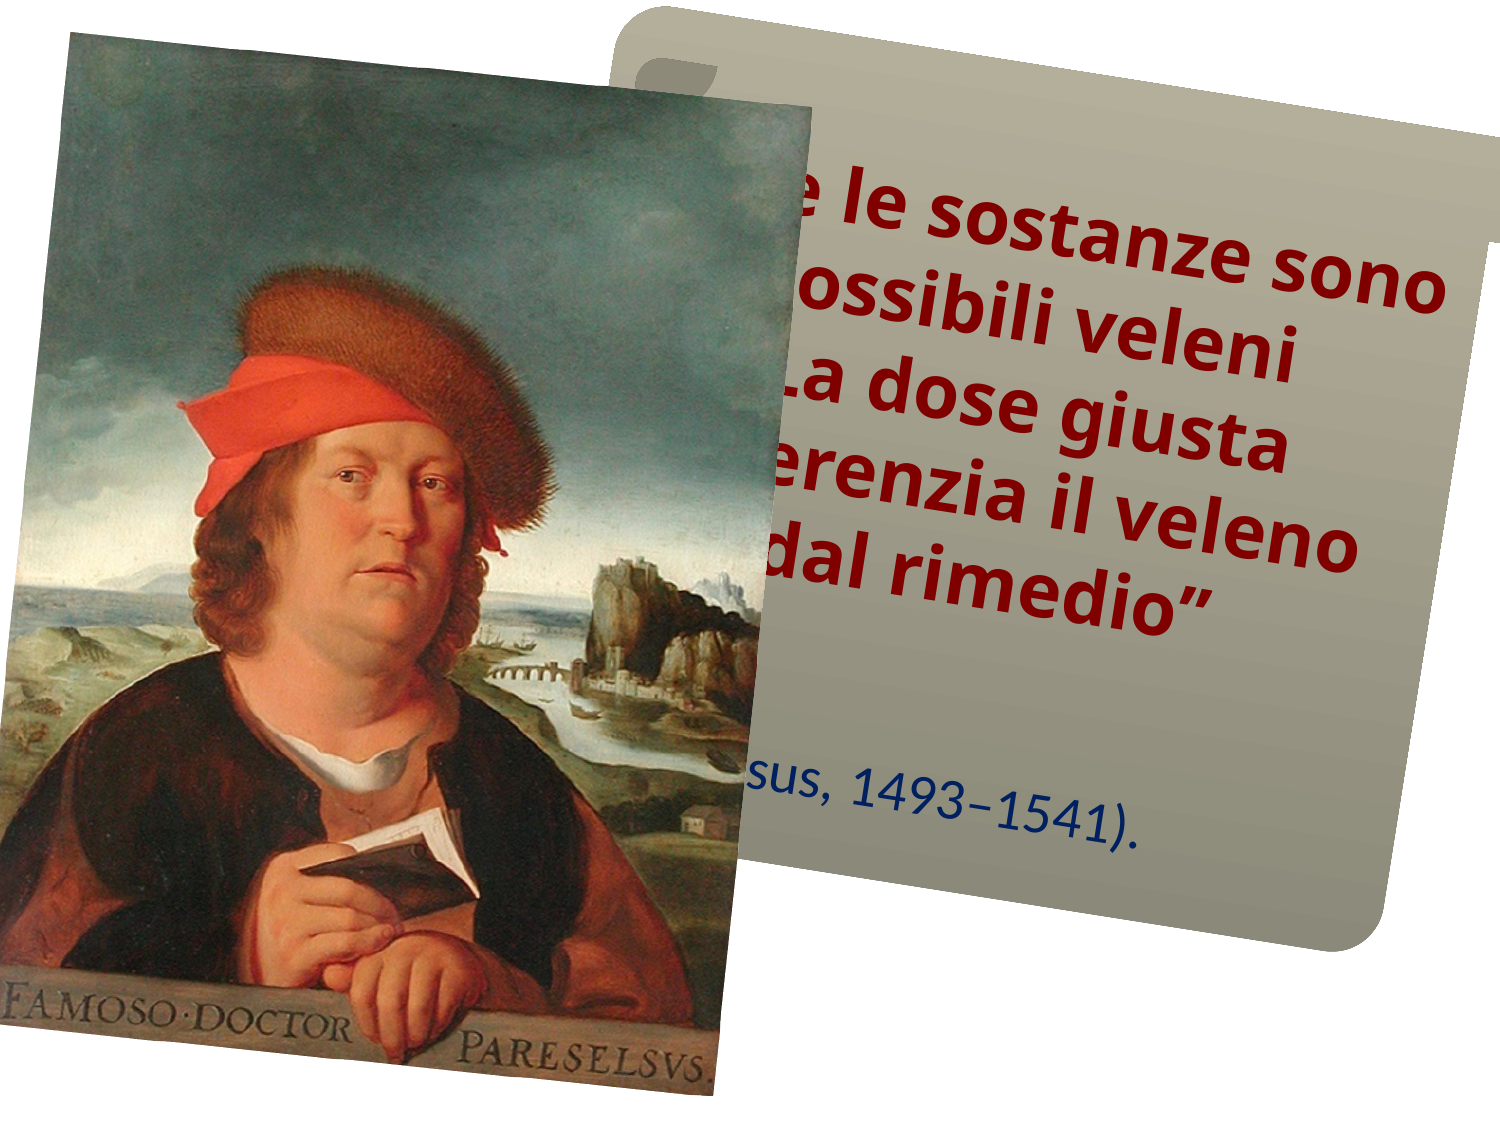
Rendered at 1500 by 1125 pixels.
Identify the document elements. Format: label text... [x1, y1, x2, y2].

picture [0, 33, 812, 1096]
text_box Tutte le sostanze sono possibili veleni ‘‘La dose giusta differenzia il veleno dal rimedio’’ (Paracelsus, 1493–1541). [612, 6, 1500, 952]
